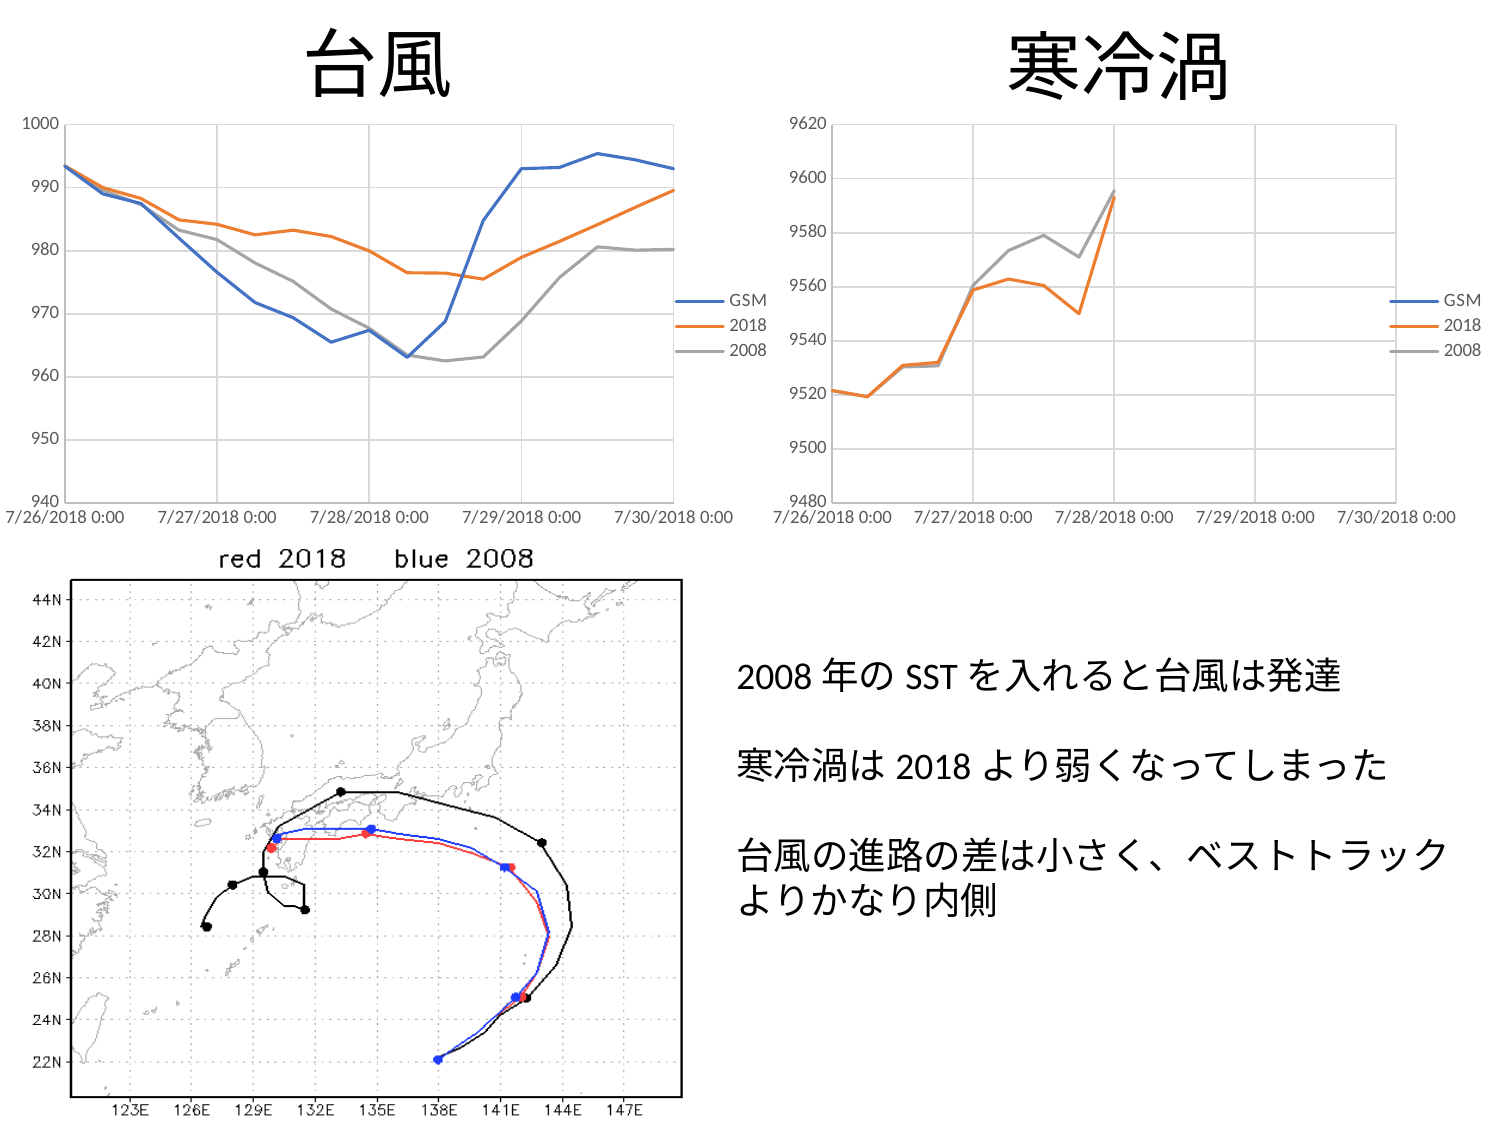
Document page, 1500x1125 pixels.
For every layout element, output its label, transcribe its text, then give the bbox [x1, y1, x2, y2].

text_box 2008年のSSTを入れると台風は発達 寒冷渦は2018より弱くなってしまった 台風の進路の差は小さく、ベストトラックよりかなり内側 [721, 644, 1490, 930]
picture [23, 549, 703, 1117]
chart [0, 101, 1500, 552]
text_box 台風 [287, 8, 580, 101]
text_box 寒冷渦 [991, 11, 1284, 101]
